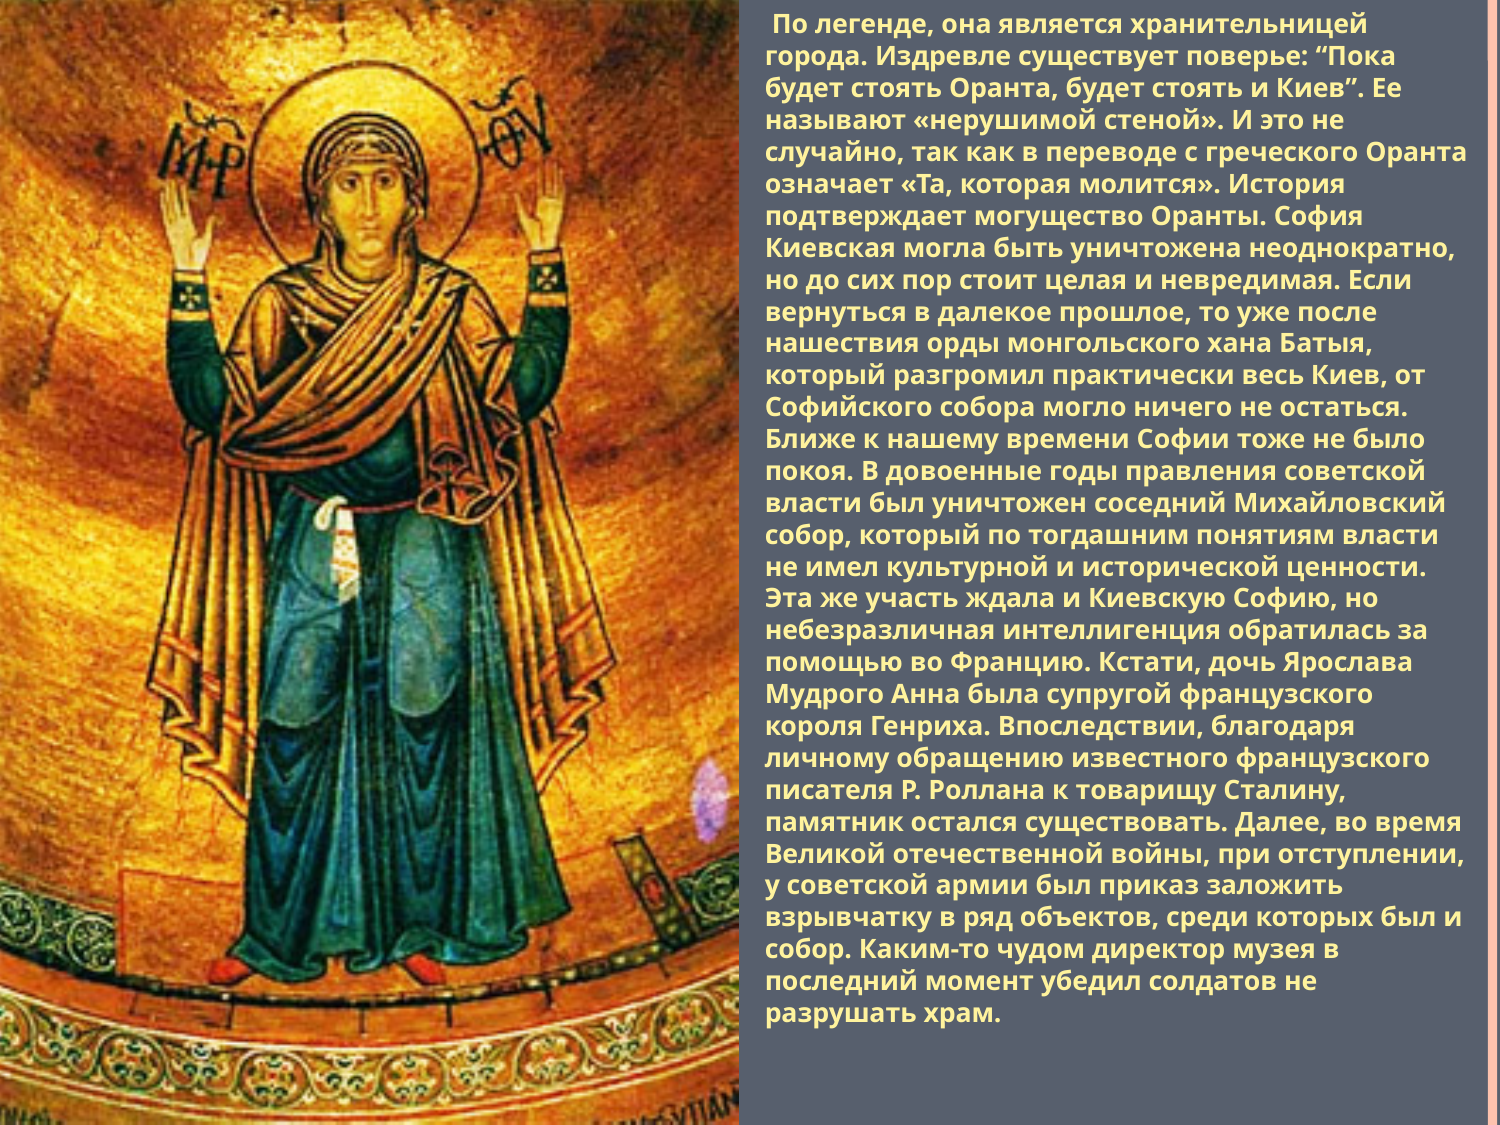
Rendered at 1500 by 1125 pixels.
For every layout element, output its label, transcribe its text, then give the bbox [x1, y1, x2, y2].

picture [0, 0, 739, 1125]
list По легенде, она является хранительницей города. Издревле существует поверье: “Пока будет стоять Оранта, будет стоять и Киев”. Ее называют «нерушимой стеной». И это не случайно, так как в переводе с греческого Оранта означает «Та, которая молится». История подтверждает могущество Оранты. София Киевская могла быть уничтожена неоднократно, но до сих пор стоит целая и невредимая. Если вернуться в далекое прошлое, то уже после нашествия орды монгольского хана Батыя, который разгромил практически весь Киев, от Софийского собора могло ничего не остаться. Ближе к нашему времени Софии тоже не было покоя. В довоенные годы правления советской власти был уничтожен соседний Михайловский собор, который по тогдашним понятиям власти не имел культурной и исторической ценности. Эта же участь ждала и Киевскую Софию, но небезразличная интеллигенция обратилась за помощью во Францию. Кстати, дочь Ярослава Мудрого Анна была супругой французского короля Генриха. Впоследствии, благодаря личному обращению известного французского писателя Р. Роллана к товарищу Сталину, памятник остался существовать. Далее, во время Великой отечественной войны, при отступлении, у советской армии был приказ заложить взрывчатку в ряд объектов, среди которых был и собор. Каким-то чудом директор музея в последний момент убедил солдатов не разрушать храм. [750, 0, 1483, 1059]
